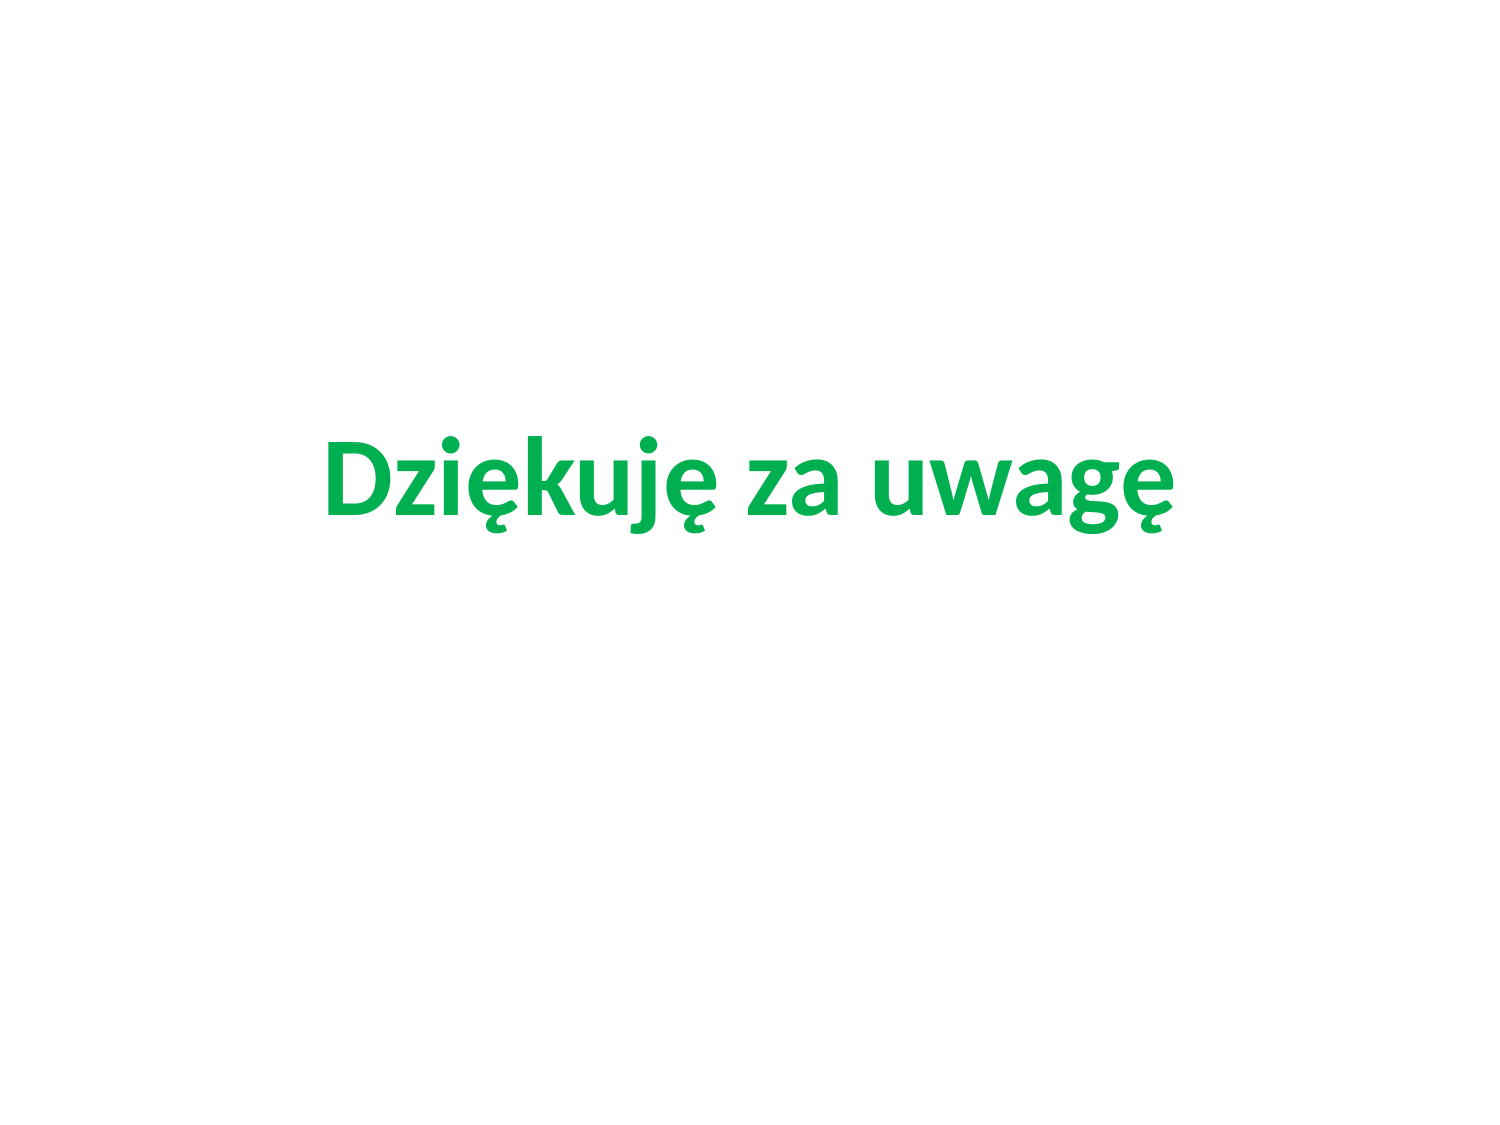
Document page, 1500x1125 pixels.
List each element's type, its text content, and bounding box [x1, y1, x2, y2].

title Dziękuję za uwagę [112, 349, 1388, 591]
